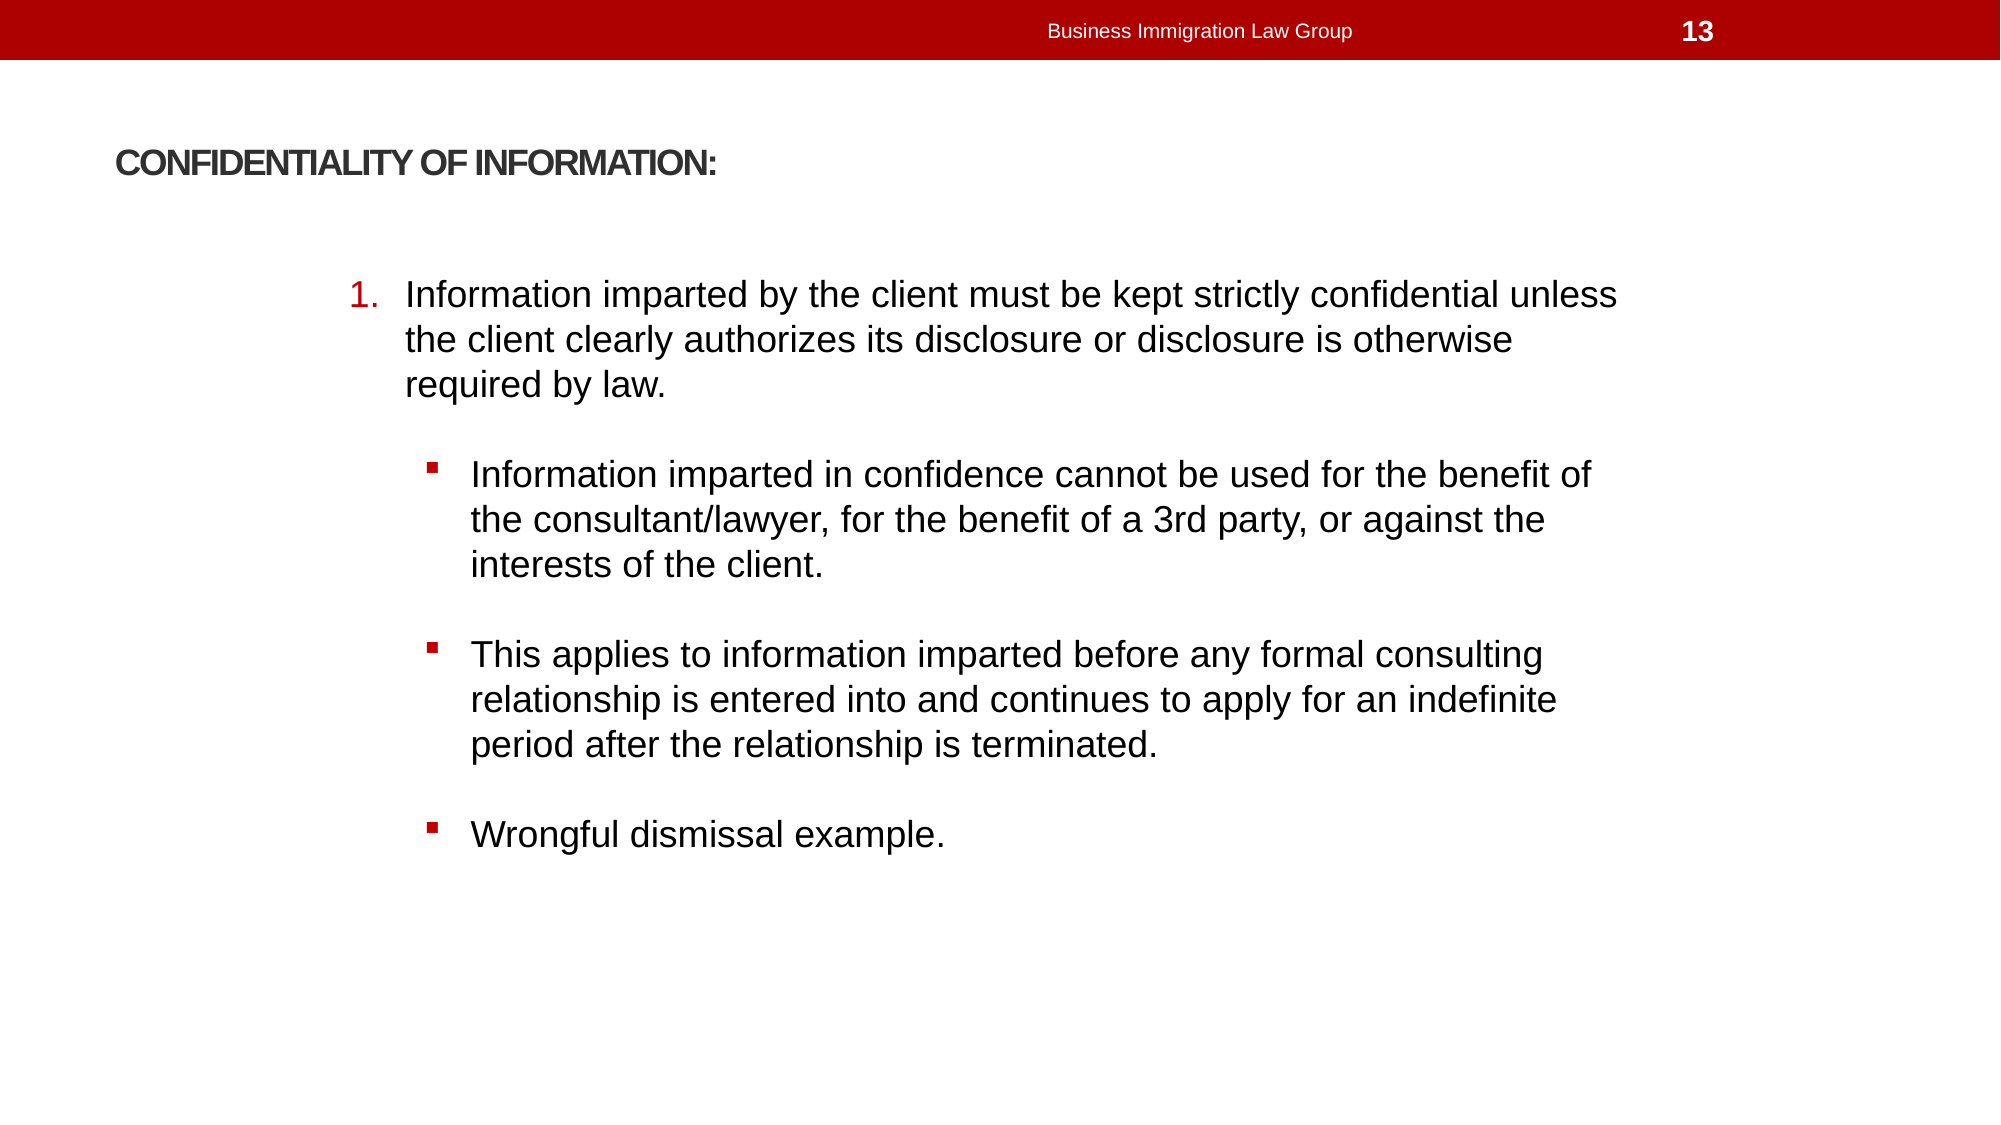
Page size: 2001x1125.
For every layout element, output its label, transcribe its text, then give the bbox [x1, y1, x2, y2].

title Confidentiality of information: [99, 87, 1900, 250]
footer Business Immigration Law Group [750, 3, 1650, 57]
slide_number 13 [1666, 3, 1900, 57]
text_box Information imparted by the client must be kept strictly confidential unless the client clearly authorizes its disclosure or disclosure is otherwise required by law. Information imparted in confidence cannot be used for the benefit of the consultant/lawyer, for the benefit of a 3rd party, or against the interests of the client. This applies to information imparted before any formal consulting relationship is entered into and continues to apply for an indefinite period after the relationship is terminated. Wrongful dismissal example. [333, 262, 1659, 948]
